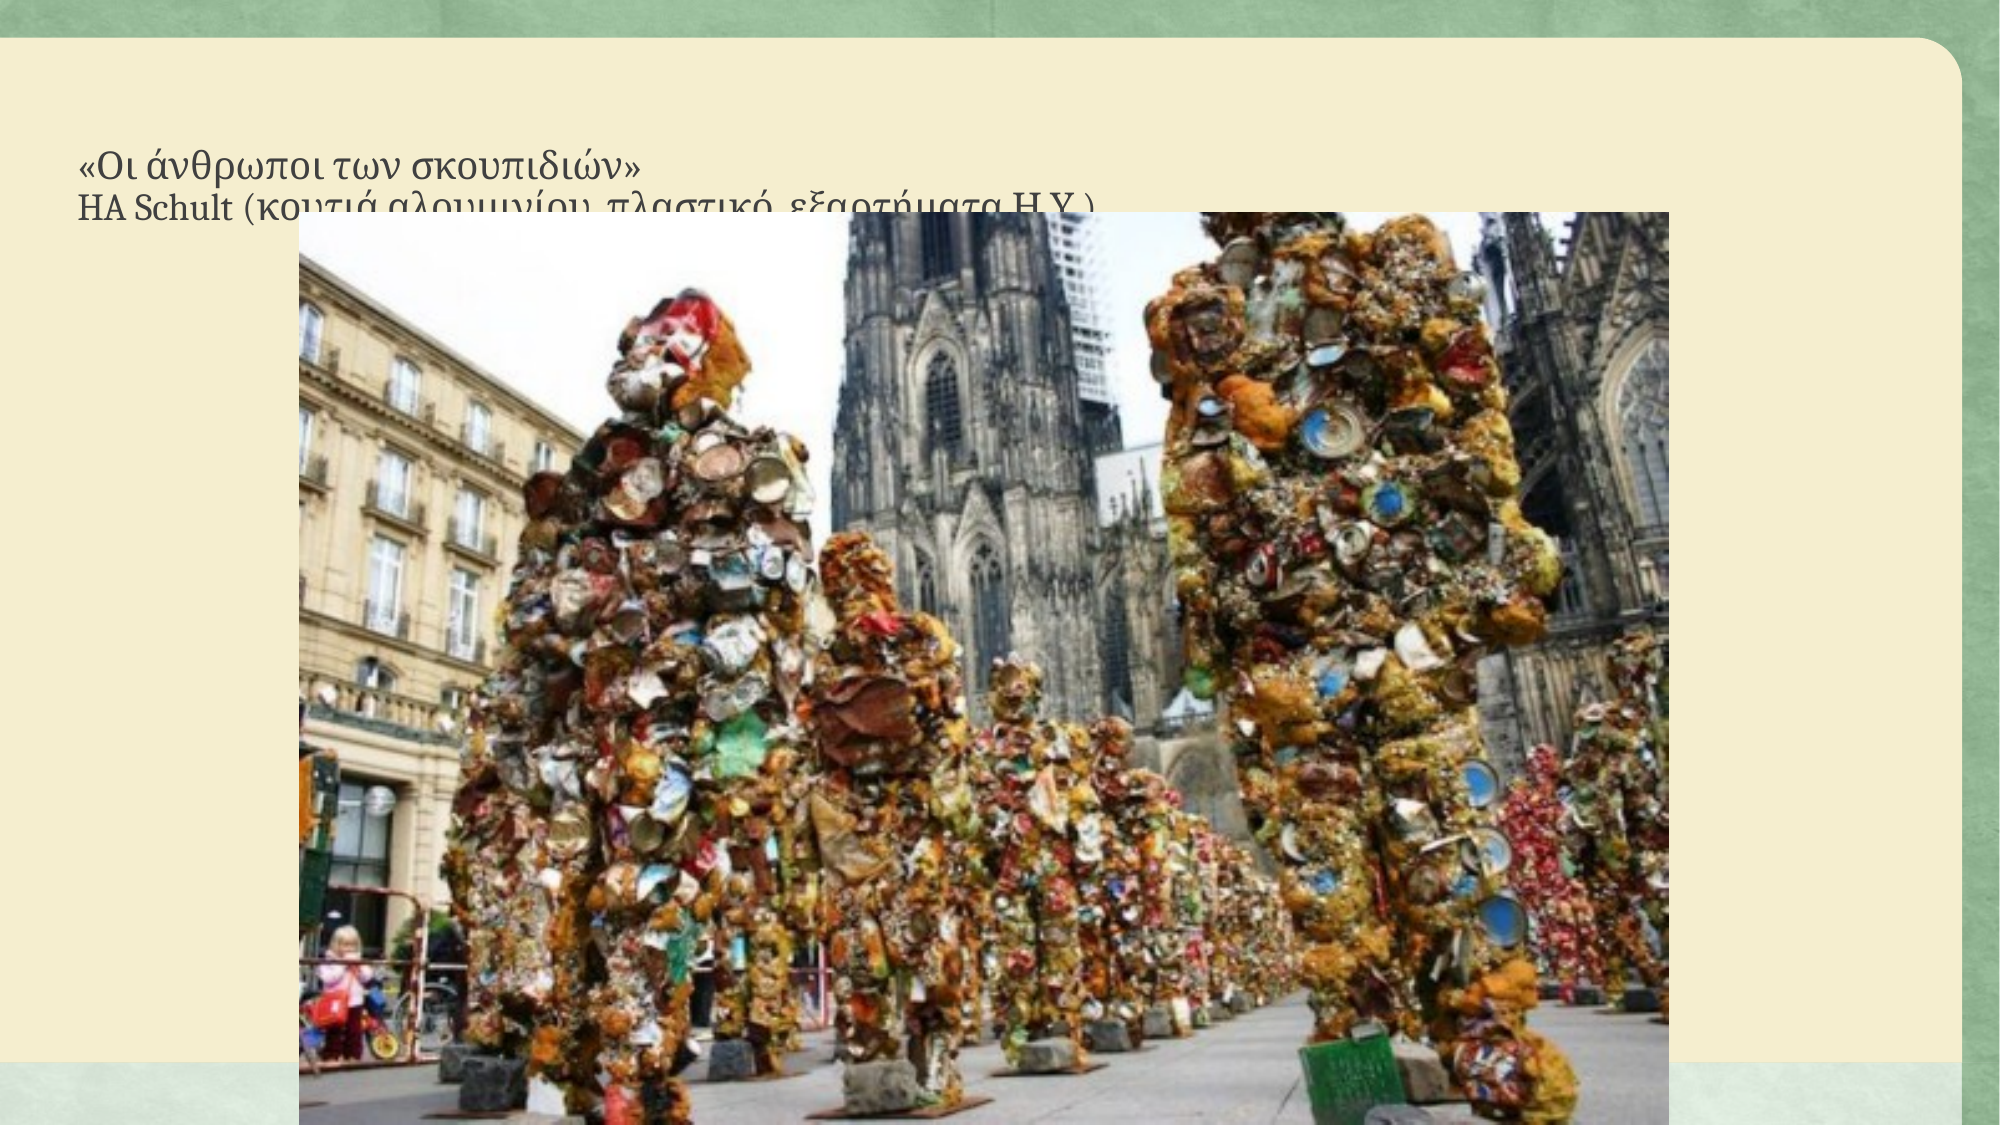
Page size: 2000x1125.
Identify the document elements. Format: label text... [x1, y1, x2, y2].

title «Οι άνθρωποι των σκουπιδιών» HA Schult (κουτιά αλουμινίου, πλαστικό, εξαρτήματα Η.Υ.) [62, 137, 2000, 283]
picture [299, 211, 1669, 1125]
